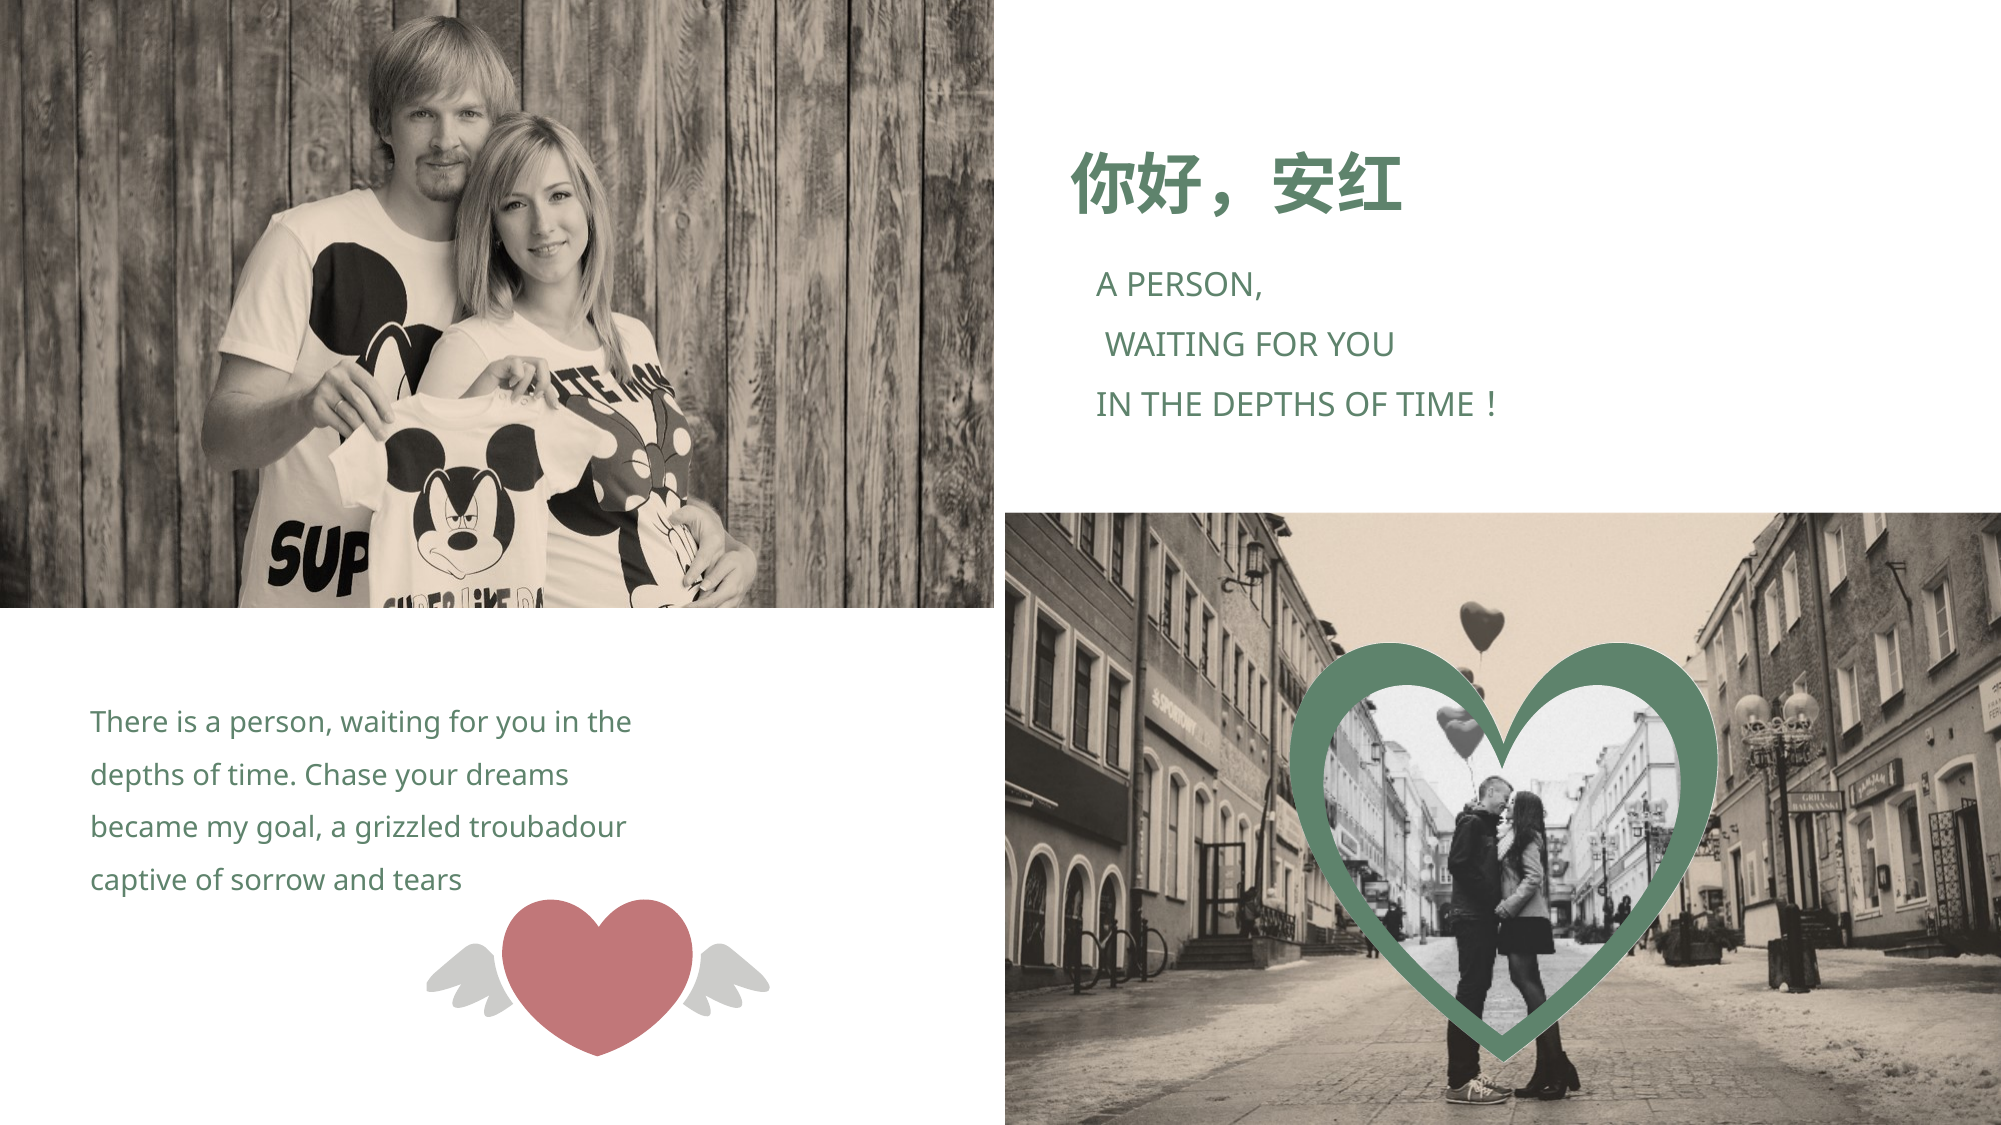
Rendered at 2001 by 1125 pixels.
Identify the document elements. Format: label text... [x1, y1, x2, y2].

text_box There is a person, waiting for you in the depths of time. Chase your dreams became my goal, a grizzled troubadour captive of sorrow and tears [75, 678, 680, 904]
text_box A PERSON, WAITING FOR YOU IN THE DEPTHS OF TIME！ [1081, 235, 1532, 431]
picture [0, 0, 994, 608]
text_box 你好，安红 [1055, 134, 1419, 229]
picture [426, 898, 771, 1057]
picture [1004, 512, 2001, 1125]
